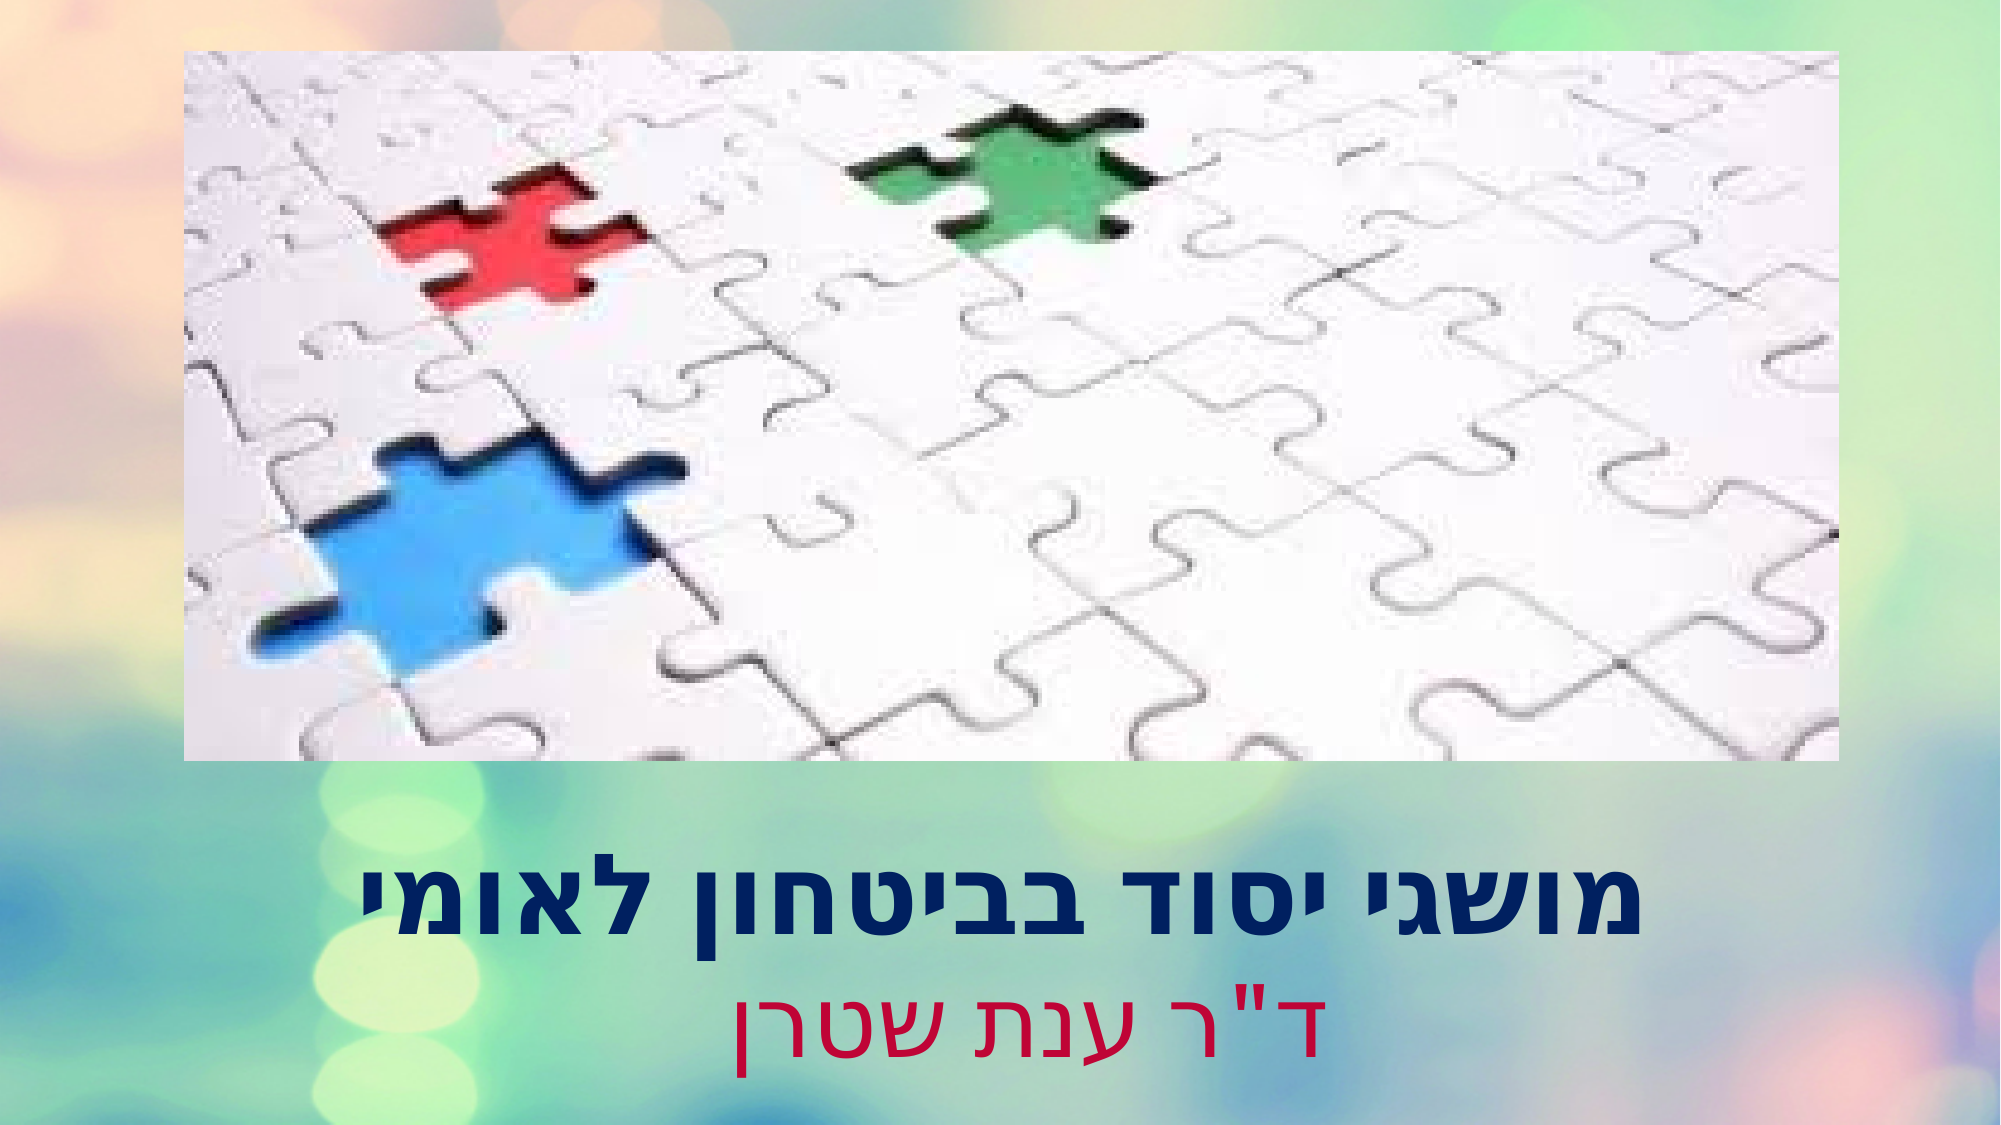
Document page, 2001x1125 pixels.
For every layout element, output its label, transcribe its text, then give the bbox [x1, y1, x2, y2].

title מושגי יסוד בביטחון לאומי ד"ר ענת שטרן [93, 679, 1914, 1102]
picture [0, 0, 2001, 1125]
